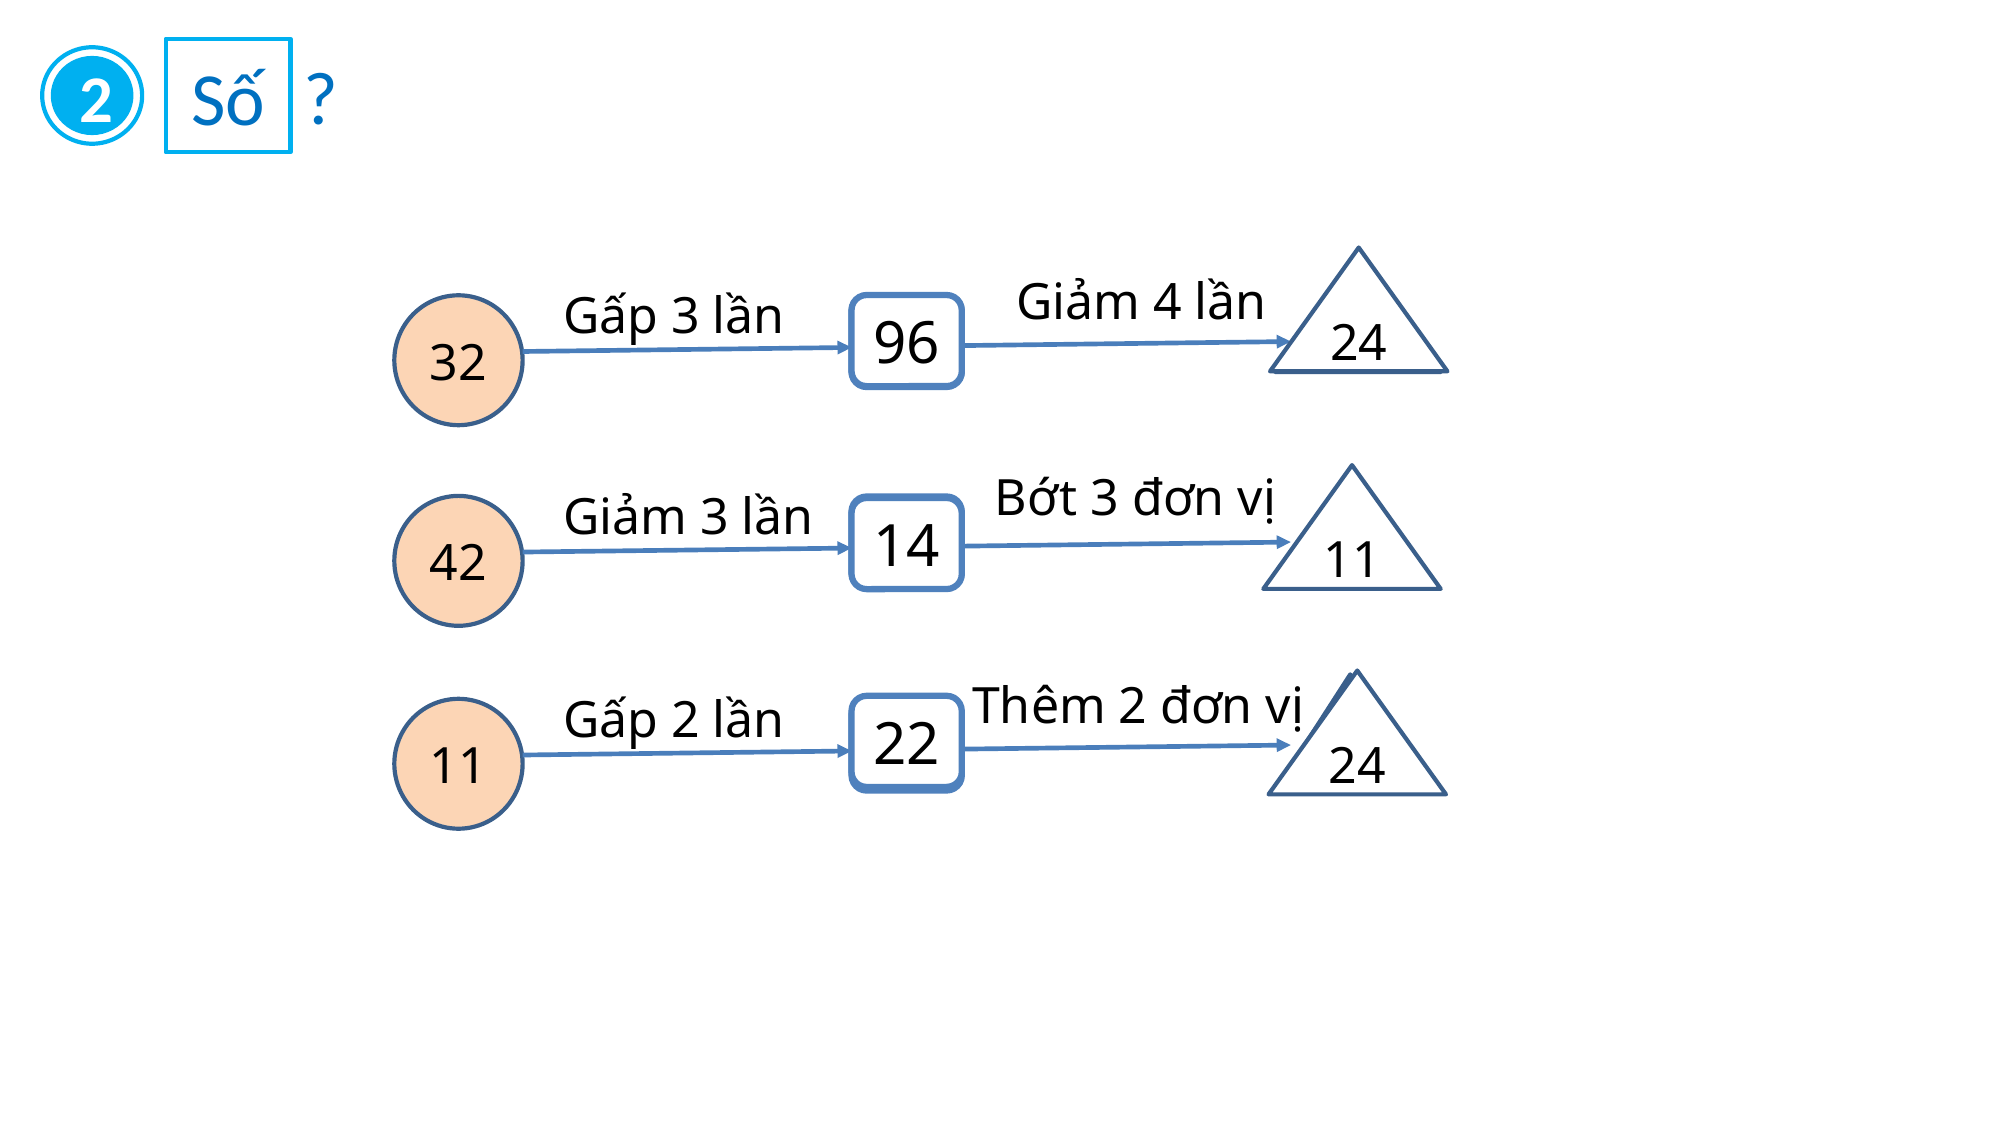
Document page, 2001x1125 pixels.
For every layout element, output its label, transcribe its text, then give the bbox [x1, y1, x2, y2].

text_box 24 [1268, 245, 1450, 374]
text_box 24 [1266, 668, 1448, 797]
text_box 11 [392, 696, 525, 831]
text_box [522, 750, 852, 756]
text_box 11 [1261, 463, 1443, 591]
text_box Giảm 3 lần [548, 477, 852, 546]
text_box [522, 547, 852, 553]
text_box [961, 341, 1291, 346]
text_box 96 [849, 292, 964, 389]
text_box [522, 347, 852, 352]
text_box 14 [849, 495, 964, 592]
text_box Gấp 3 lần [548, 276, 852, 345]
text_box Thêm 2 đơn vị [957, 665, 1404, 741]
text_box Bớt 3 đơn vị [979, 458, 1404, 533]
text_box 32 [392, 293, 525, 428]
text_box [961, 541, 1291, 547]
text_box 22 [849, 693, 964, 790]
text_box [41, 47, 143, 144]
text_box ? [849, 777, 964, 793]
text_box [165, 38, 366, 153]
text_box Gấp 2 lần [548, 680, 852, 749]
text_box 42 [392, 493, 525, 628]
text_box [961, 744, 1291, 750]
text_box Giảm 4 lần [1001, 262, 1305, 337]
